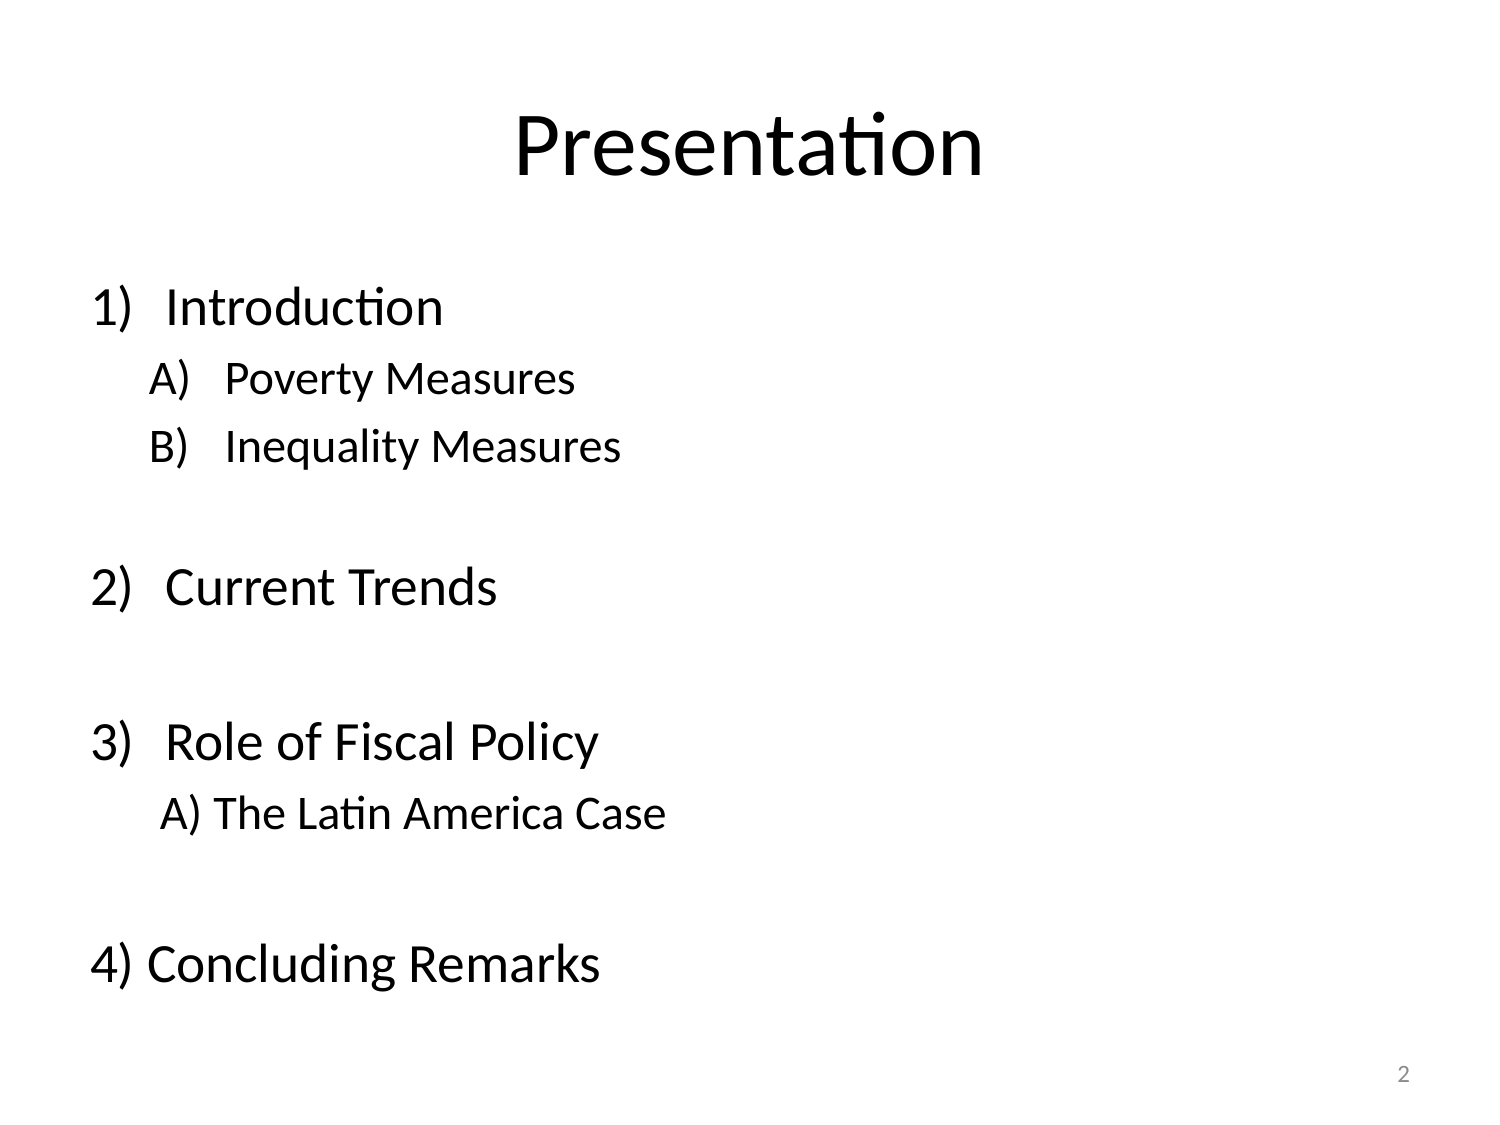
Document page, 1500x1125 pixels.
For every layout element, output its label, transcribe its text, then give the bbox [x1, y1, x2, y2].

title Presentation [75, 45, 1425, 233]
list Introduction Poverty Measures Inequality Measures Current Trends Role of Fiscal Policy A) The Latin America Case 4) Concluding Remarks [75, 262, 1425, 1005]
slide_number 2 [1074, 1042, 1425, 1103]
